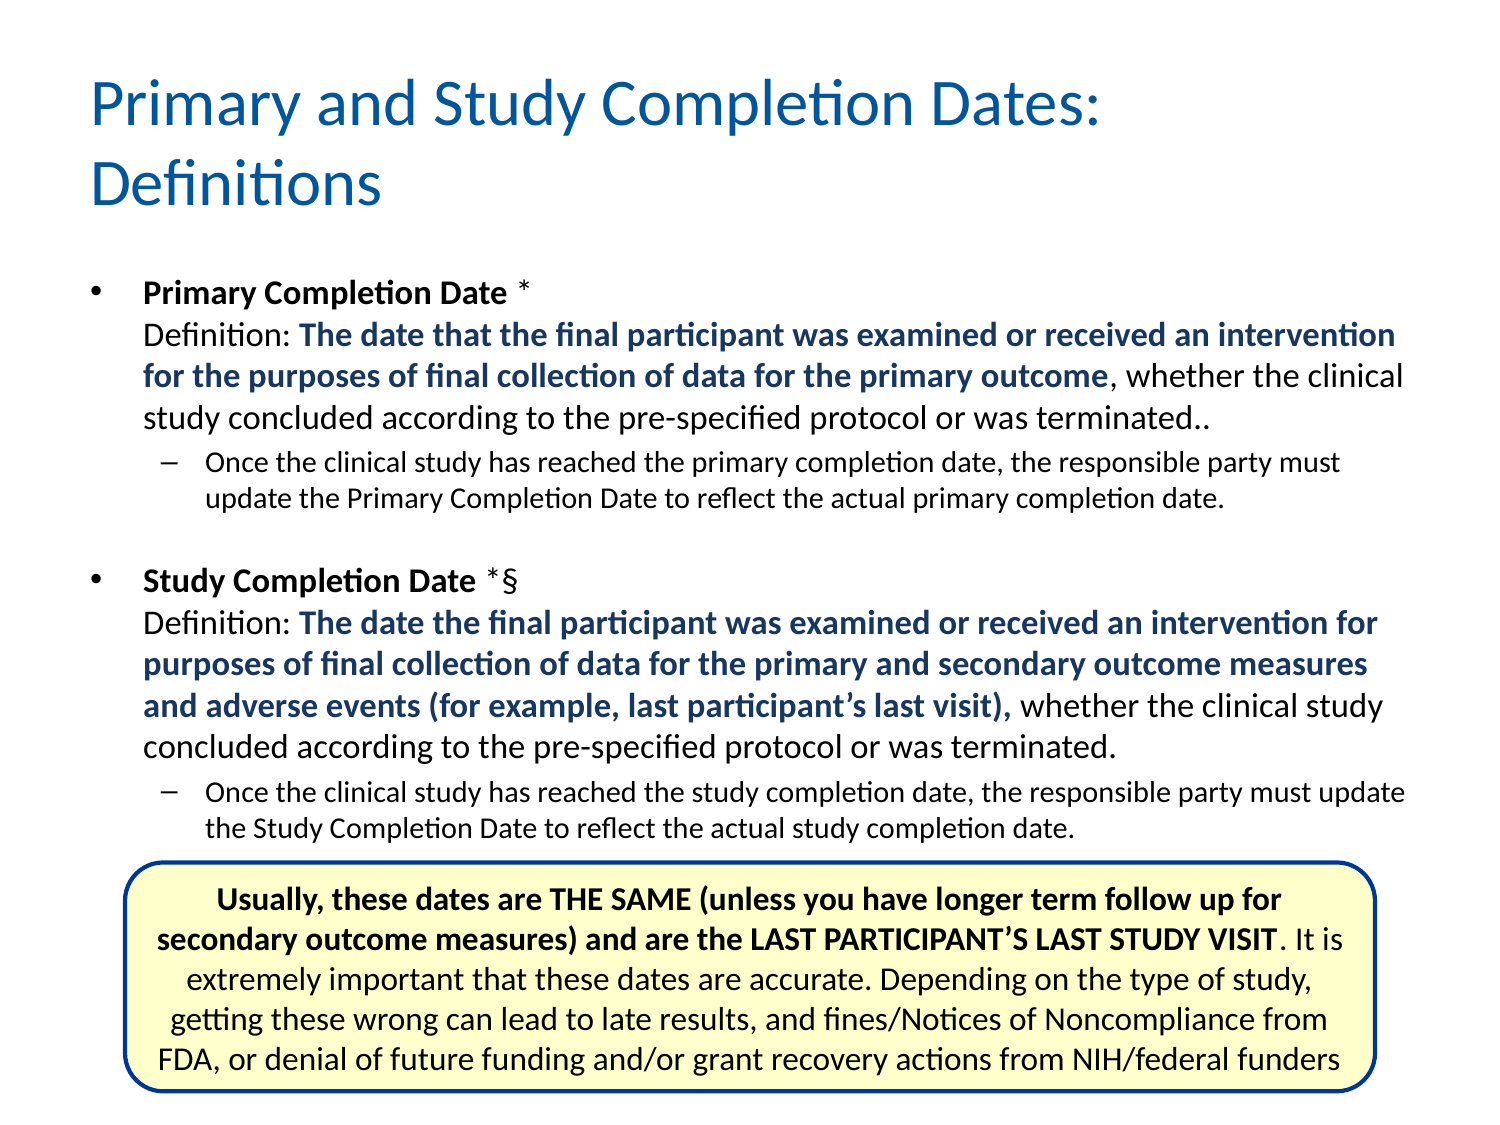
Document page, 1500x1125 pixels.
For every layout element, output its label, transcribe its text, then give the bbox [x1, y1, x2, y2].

list Primary Completion Date * Definition: The date that the final participant was examined or received an intervention for the purposes of final collection of data for the primary outcome, whether the clinical study concluded according to the pre-specified protocol or was terminated.. Once the clinical study has reached the primary completion date, the responsible party must update the Primary Completion Date to reflect the actual primary completion date. Study Completion Date *§ Definition: The date the final participant was examined or received an intervention for purposes of final collection of data for the primary and secondary outcome measures and adverse events (for example, last participant’s last visit), whether the clinical study concluded according to the pre-specified protocol or was terminated. Once the clinical study has reached the study completion date, the responsible party must update the Study Completion Date to reflect the actual study completion date. [75, 262, 1425, 863]
title Primary and Study Completion Dates: Definitions [75, 45, 1425, 233]
text_box Usually, these dates are THE SAME (unless you have longer term follow up for secondary outcome measures) and are the LAST PARTICIPANT’S LAST STUDY VISIT. It is extremely important that these dates are accurate. Depending on the type of study, getting these wrong can lead to late results, and fines/Notices of Noncompliance from FDA, or denial of future funding and/or grant recovery actions from NIH/federal funders [122, 860, 1378, 1094]
